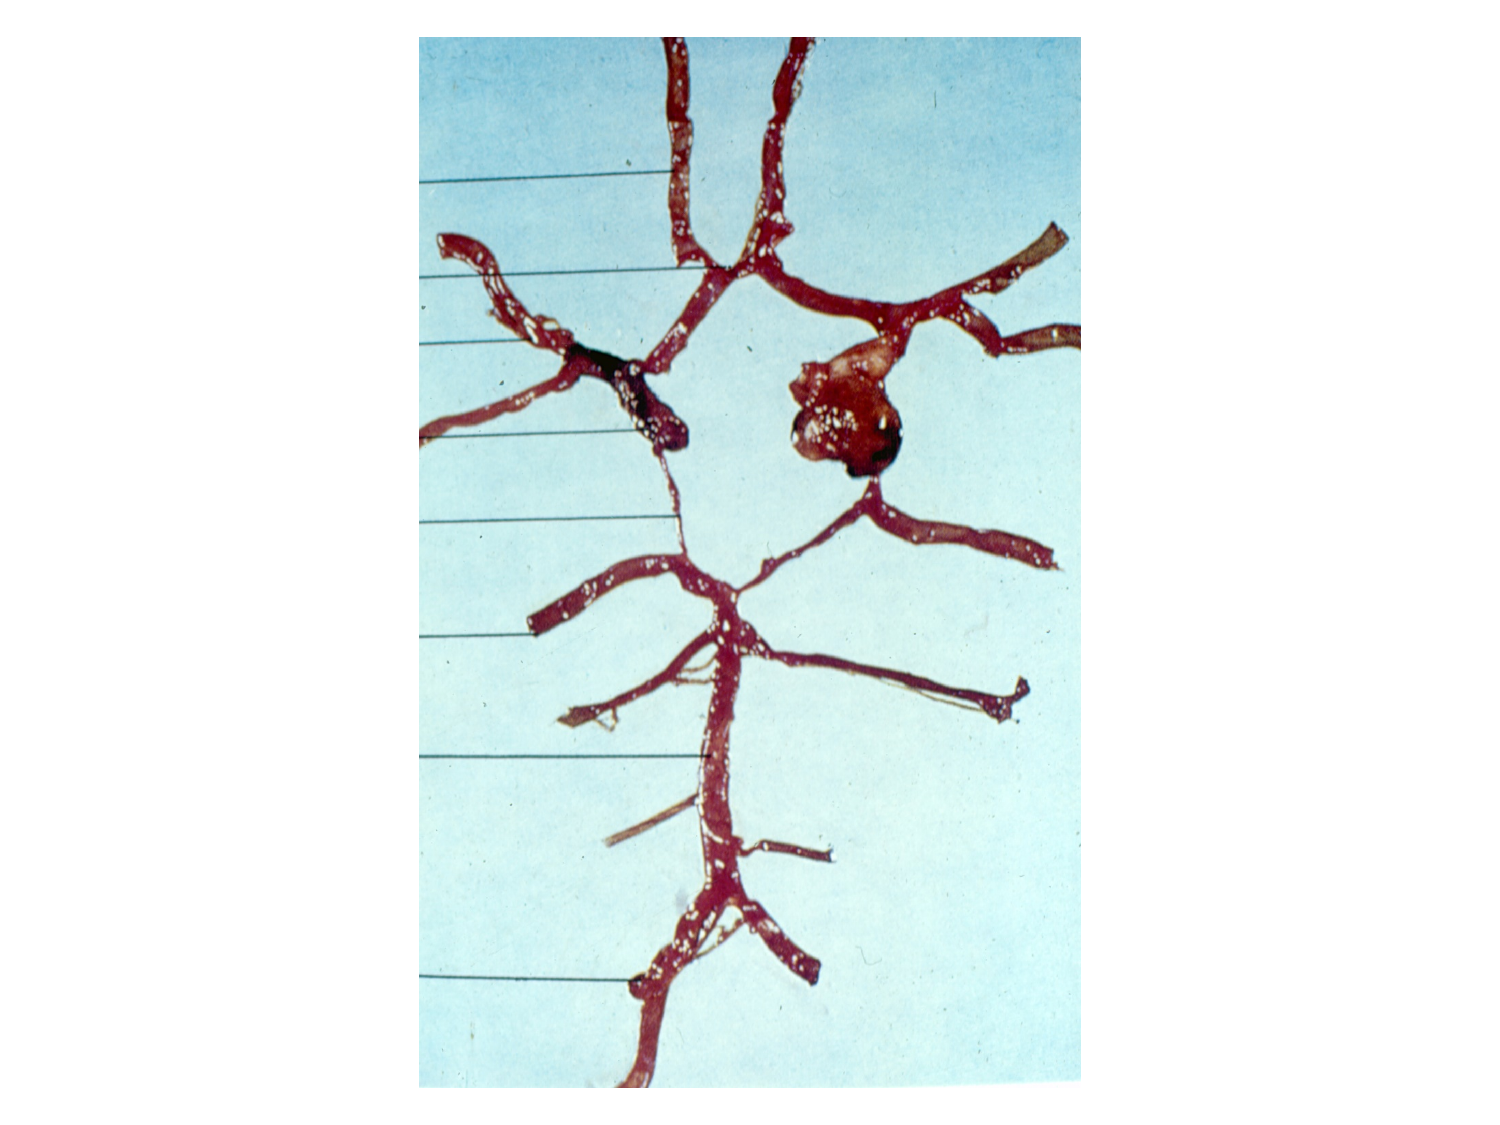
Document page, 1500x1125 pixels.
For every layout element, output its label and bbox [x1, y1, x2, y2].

picture [418, 37, 1081, 1088]
